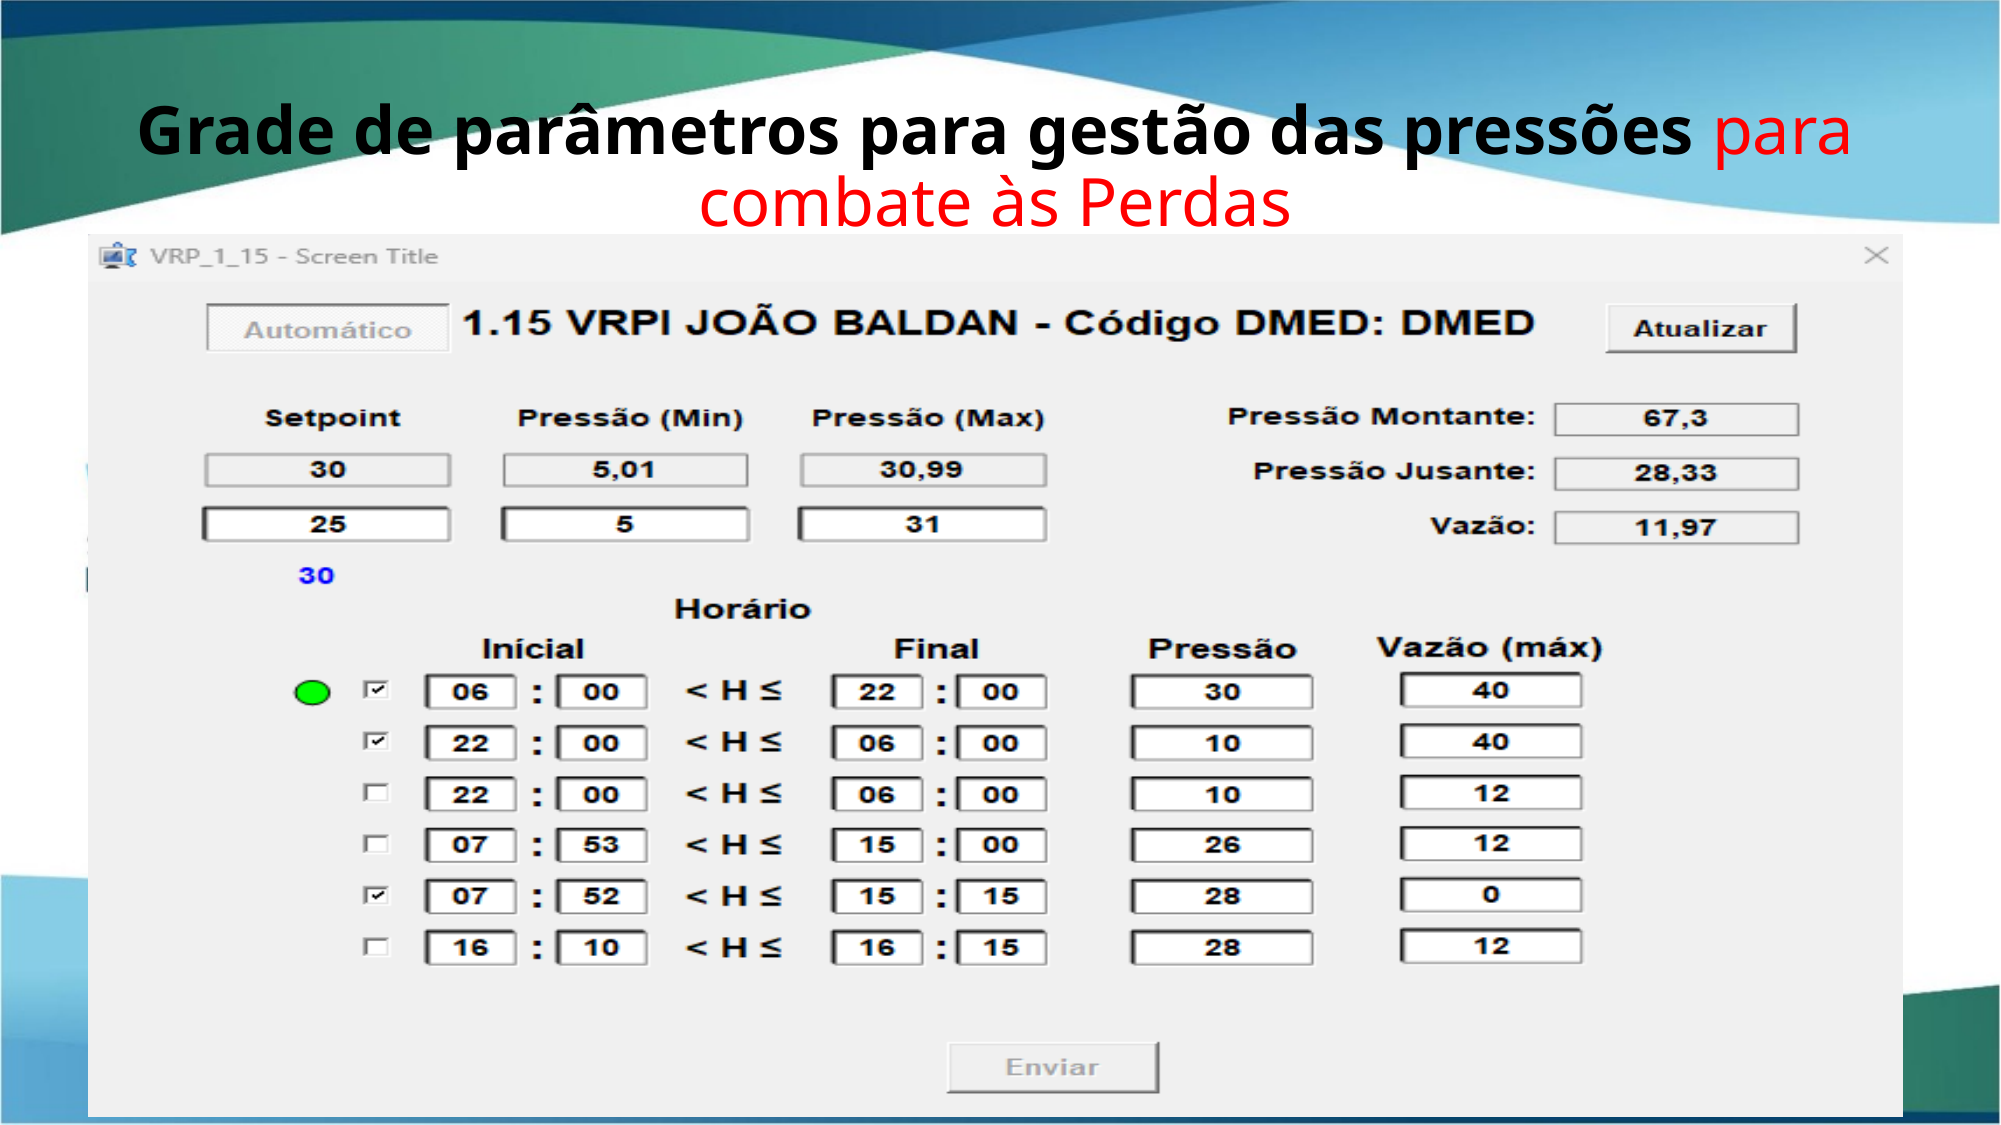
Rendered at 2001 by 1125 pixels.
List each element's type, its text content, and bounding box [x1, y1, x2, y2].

picture [0, 0, 2001, 1125]
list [88, 234, 1903, 1117]
title Grade de parâmetros para gestão das pressões para combate às Perdas [45, 59, 1946, 278]
